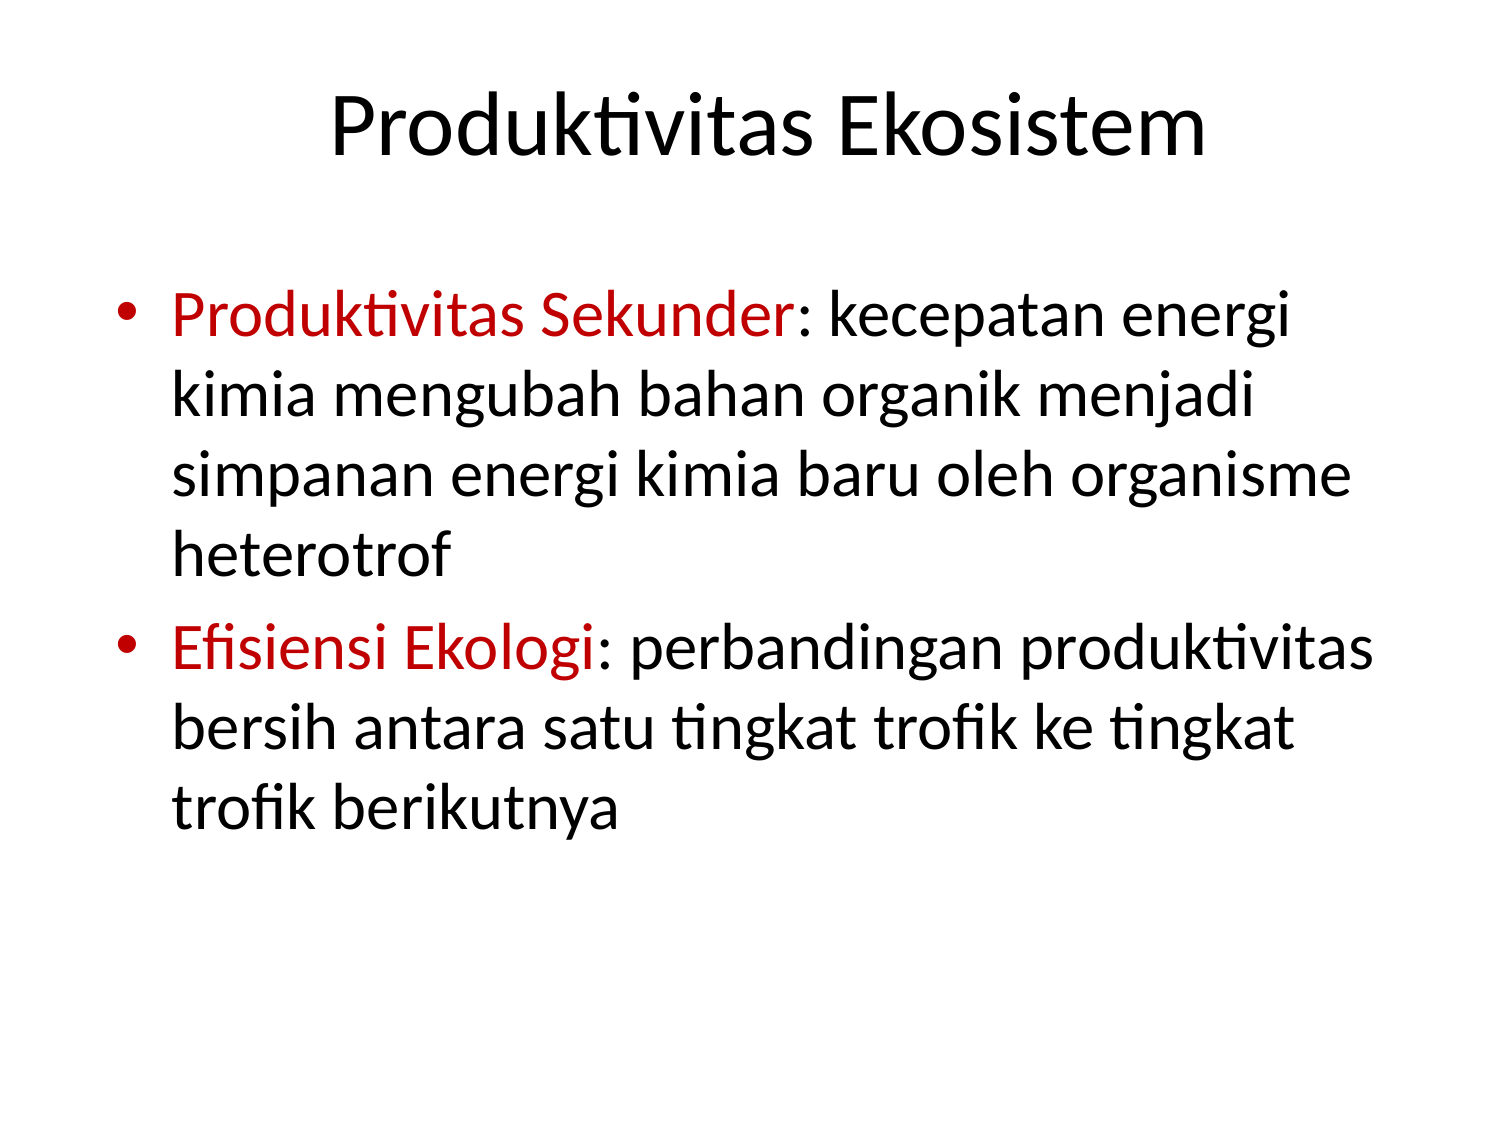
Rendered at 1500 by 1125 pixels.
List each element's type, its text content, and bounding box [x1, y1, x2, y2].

list Produktivitas Sekunder: kecepatan energi kimia mengubah bahan organik menjadi simpanan energi kimia baru oleh organisme heterotrof Efisiensi Ekologi: perbandingan produktivitas bersih antara satu tingkat trofik ke tingkat trofik berikutnya [100, 262, 1438, 1000]
title Produktivitas Ekosistem [100, 37, 1438, 200]
